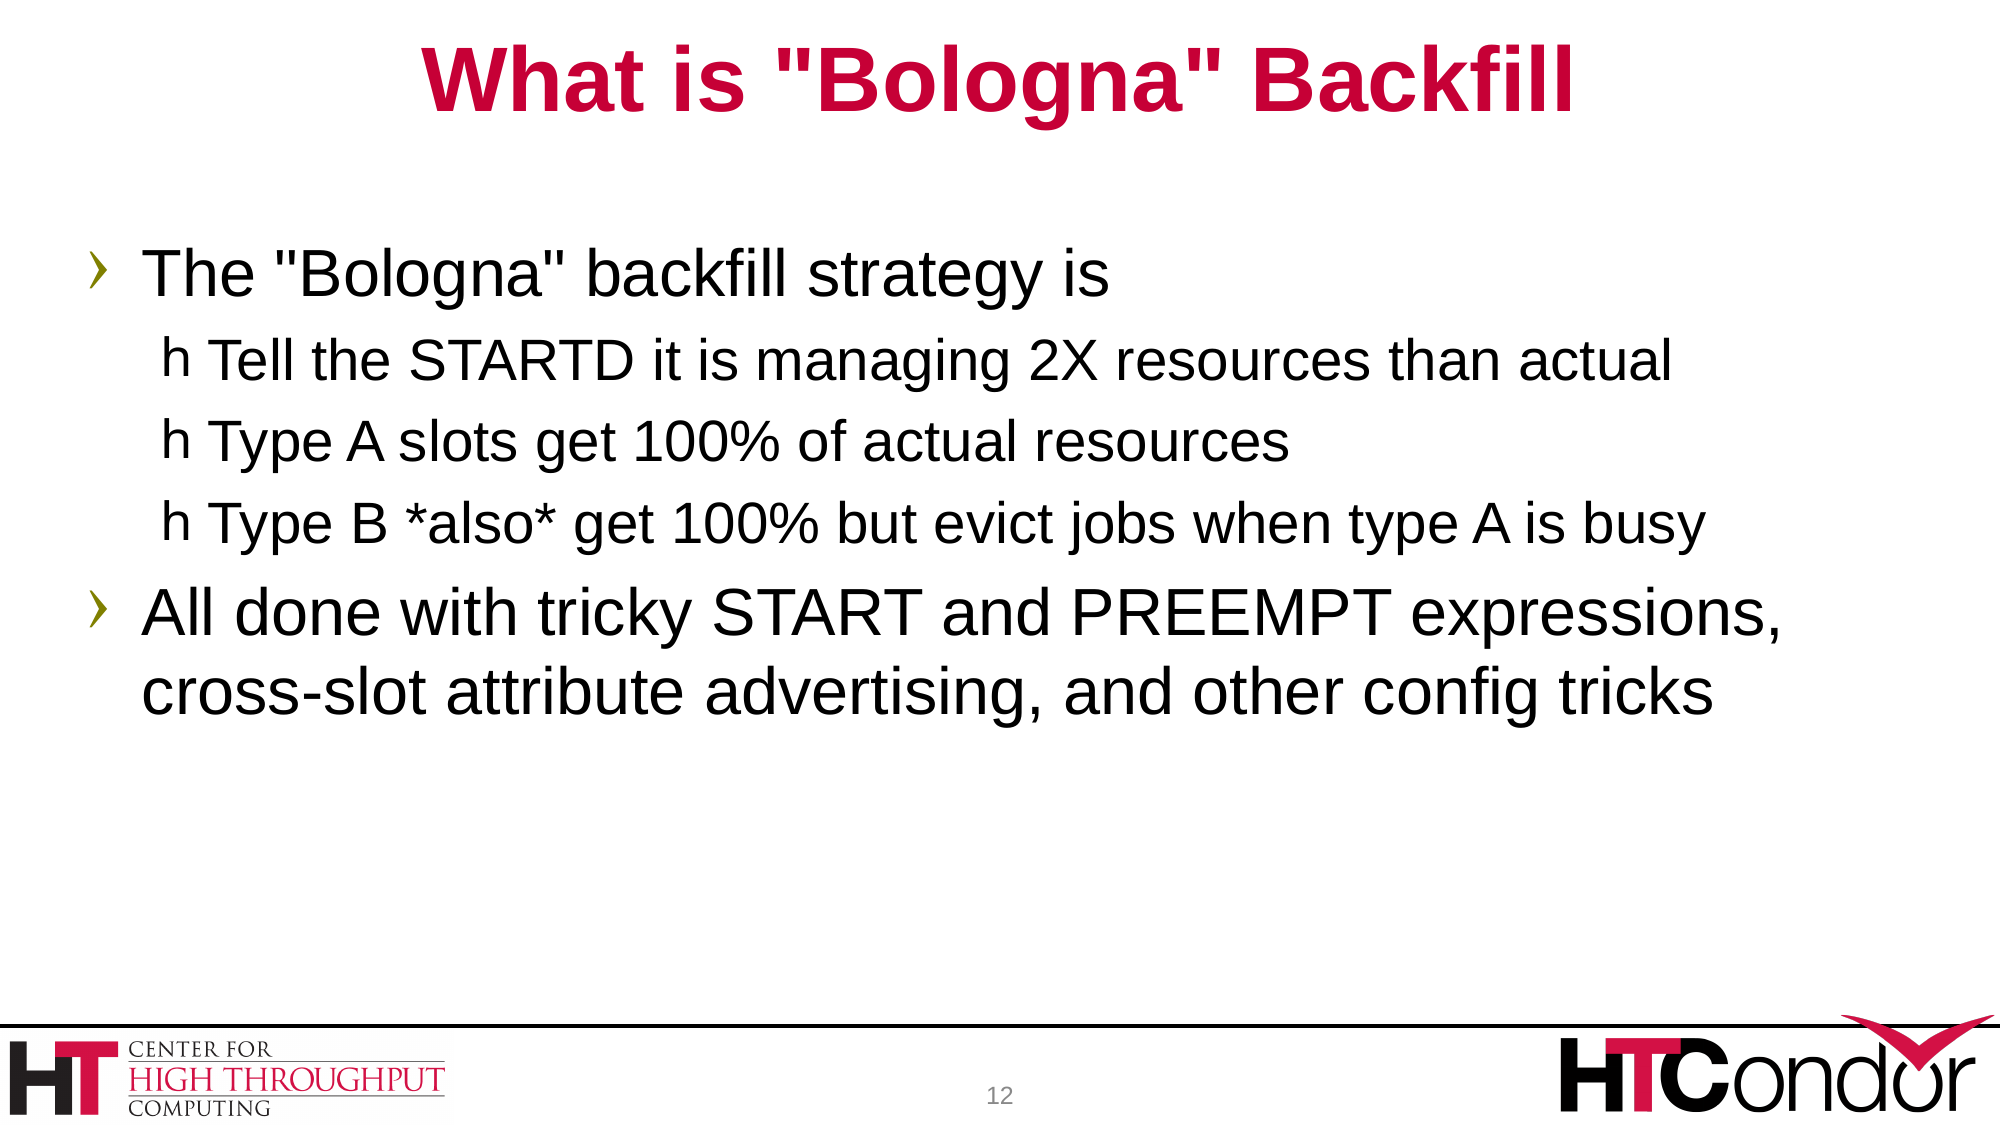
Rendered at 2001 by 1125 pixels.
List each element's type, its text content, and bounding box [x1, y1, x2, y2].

slide_number 12 [766, 1065, 1234, 1125]
picture [0, 1029, 454, 1125]
list The "Bologna" backfill strategy is Tell the STARTD it is managing 2X resources than actual Type A slots get 100% of actual resources Type B *also* get 100% but evict jobs when type A is busy All done with tricky START and PREEMPT expressions, cross-slot attribute advertising, and other config tricks [70, 222, 1908, 916]
title What is "Bologna" Backfill [0, 0, 2000, 150]
picture [1555, 1014, 2000, 1119]
